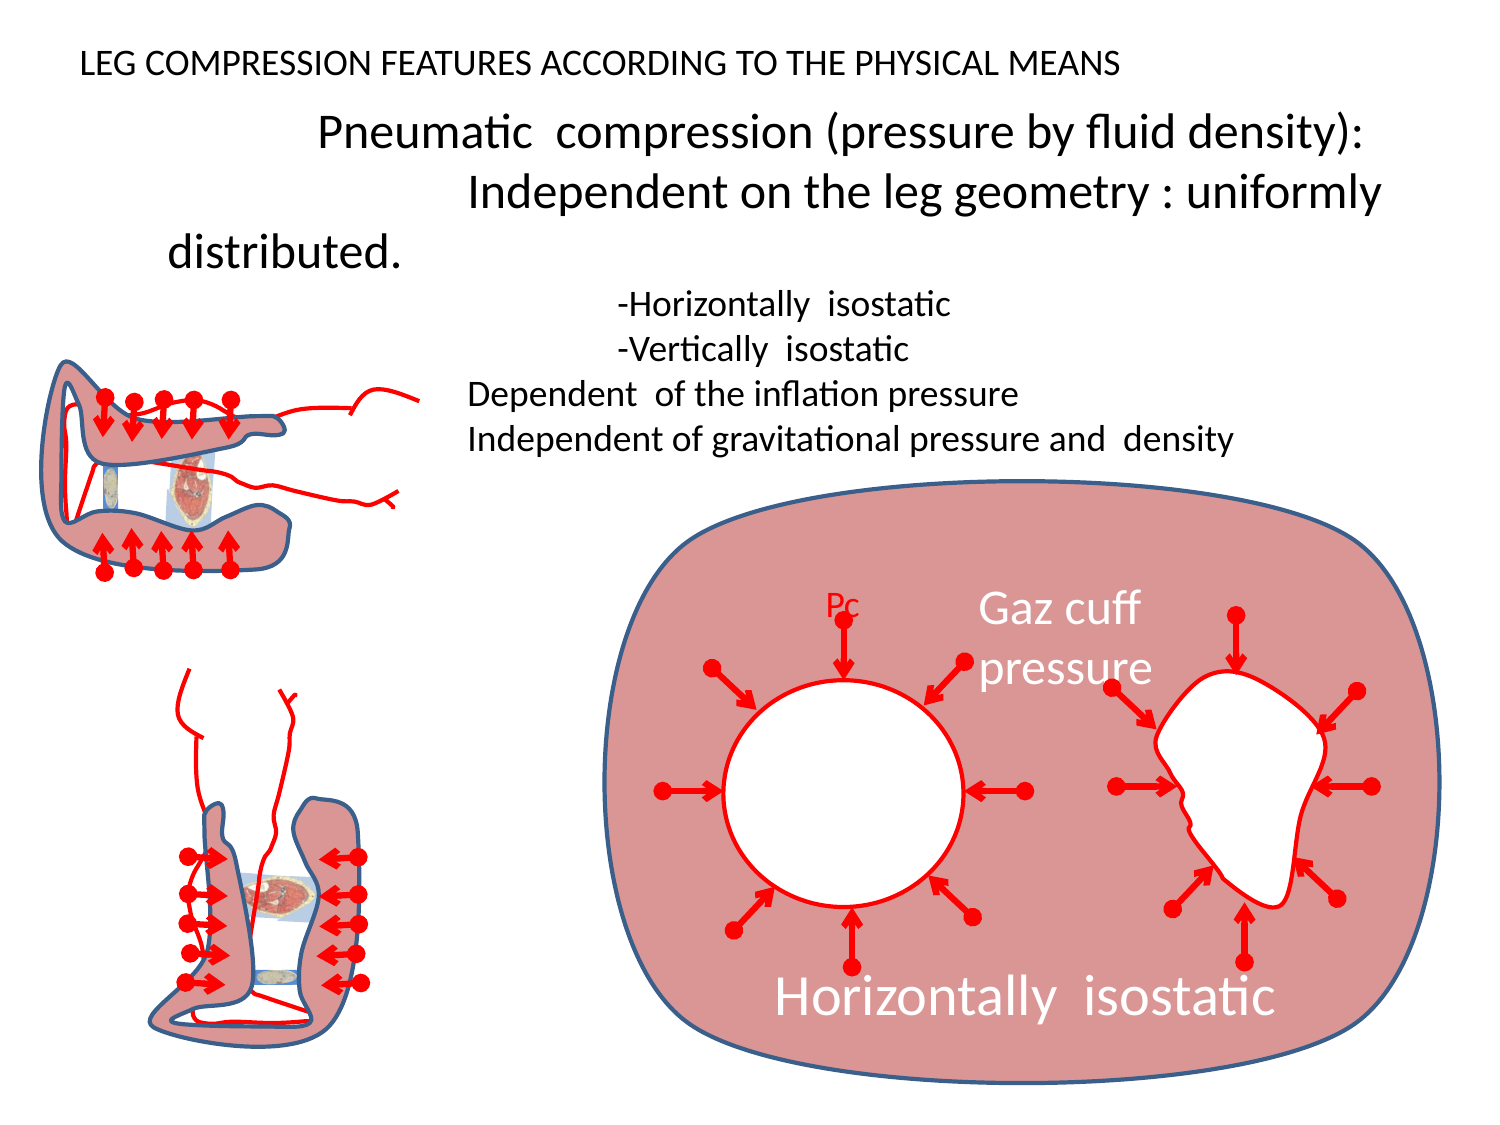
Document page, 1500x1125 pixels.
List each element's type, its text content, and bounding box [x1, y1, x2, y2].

text_box [703, 1035, 1341, 1086]
text_box Pneumatic compression (pressure by fluid density): Independent on the leg geometry : uniformly distributed. -Horizontally isostatic -Vertically isostatic Dependent of the inflation pressure Independent of gravitational pressure and density [152, 91, 1404, 512]
text_box Horizontally isostatic [610, 949, 1453, 1035]
text_box Gaz cuff pressure [963, 567, 1237, 702]
text_box LEG COMPRESSION FEATURES ACCORDING TO THE PHYSICAL MEANS [64, 30, 1453, 91]
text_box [662, 619, 1026, 968]
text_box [149, 668, 362, 1048]
text_box [602, 479, 1442, 949]
picture [104, 469, 118, 508]
text_box [1153, 670, 1328, 910]
text_box Pc [810, 572, 929, 618]
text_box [124, 277, 336, 657]
